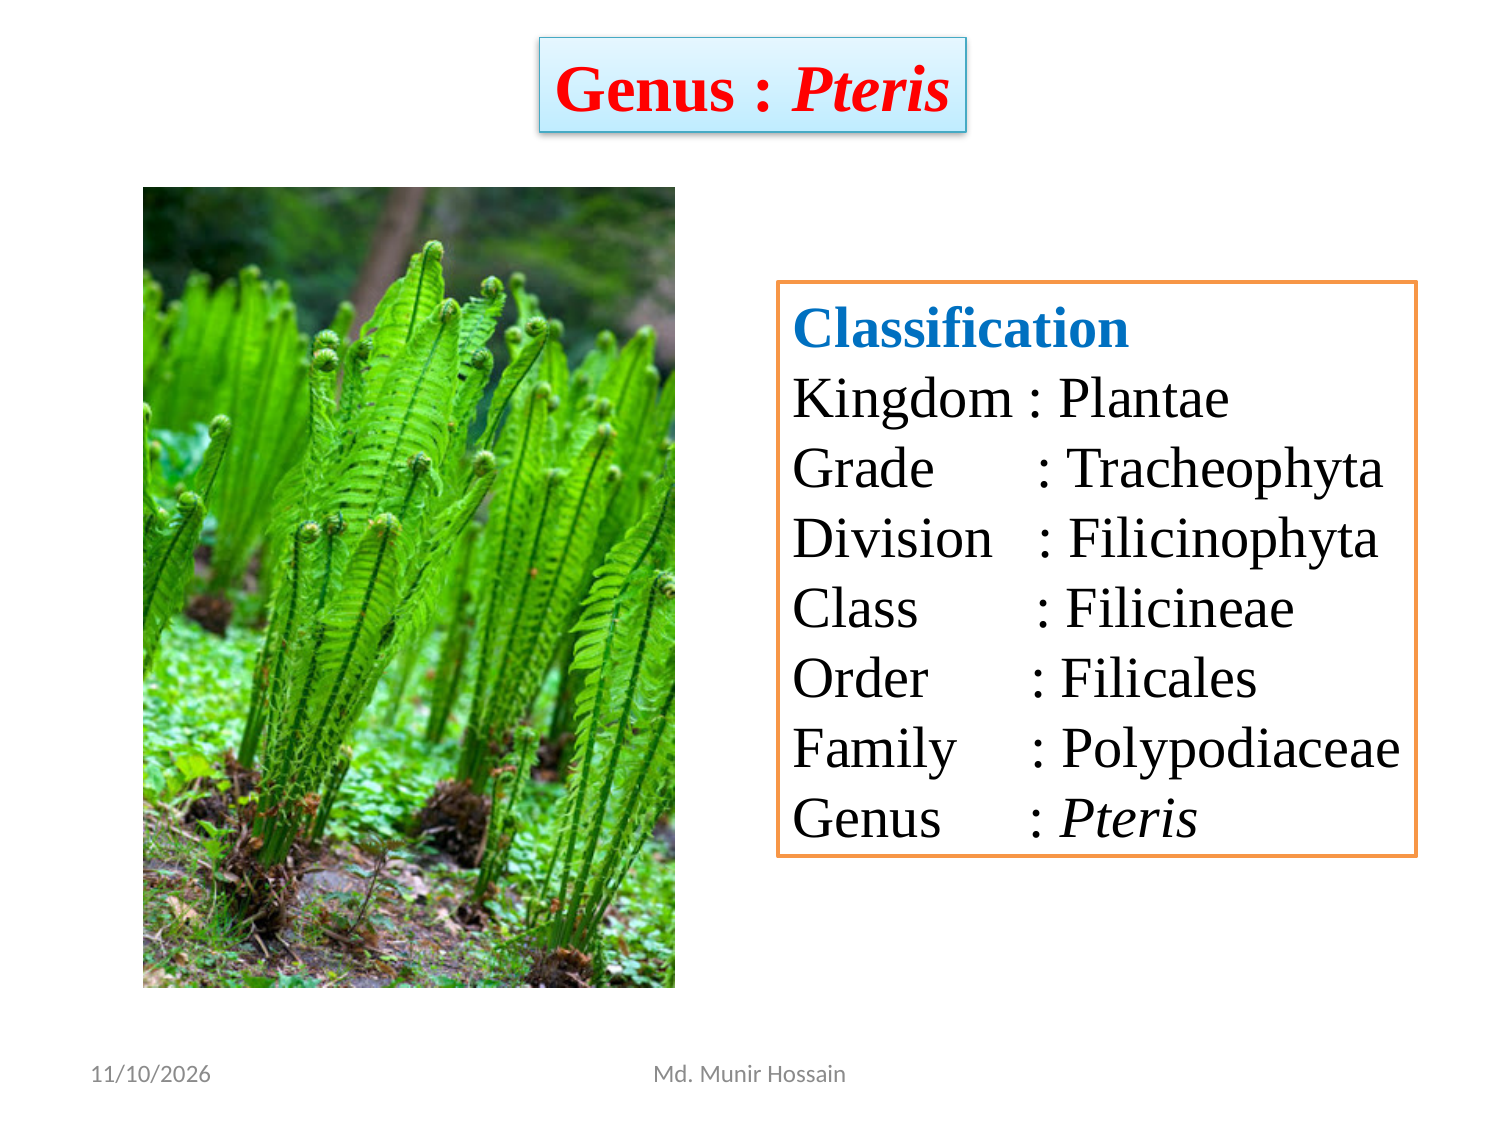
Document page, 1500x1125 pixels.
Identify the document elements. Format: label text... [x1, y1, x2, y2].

text_box Genus : Pteris [539, 37, 967, 133]
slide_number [75, 1042, 425, 1103]
text_box Classification Kingdom : Plantae Grade : Tracheophyta Division : Filicinophyta Class : Filicineae Order : Filicales Family : Polypodiaceae Genus : Pteris [776, 280, 1418, 858]
footer Md. Munir Hossain [512, 1042, 988, 1103]
picture [143, 187, 676, 988]
